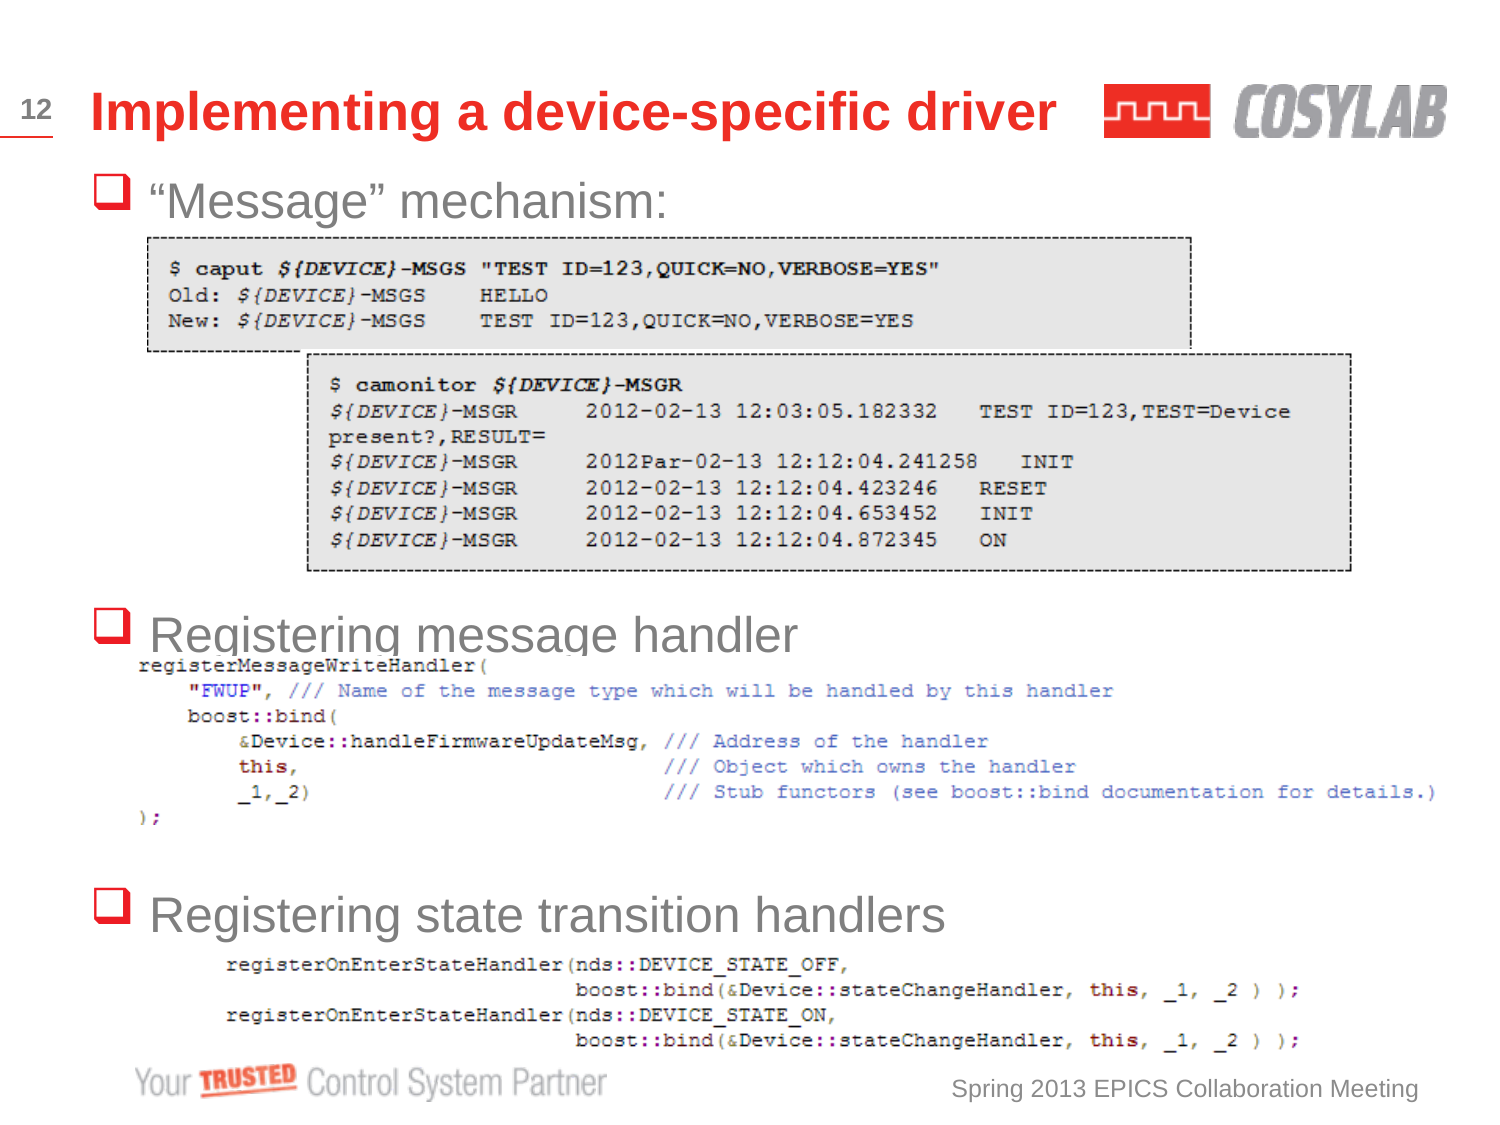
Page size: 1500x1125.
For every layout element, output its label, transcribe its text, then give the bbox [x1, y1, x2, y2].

title Implementing a device-specific driver [74, 18, 1105, 150]
picture [135, 656, 1441, 825]
list “Message” mechanism: Registering message handler Registering state transition handlers [75, 160, 1425, 1047]
picture [147, 231, 1358, 579]
slide_number 12 [0, 78, 73, 138]
picture [218, 951, 1305, 1056]
footer Spring 2013 EPICS Collaboration Meeting [76, 1057, 1436, 1118]
picture [1105, 84, 1447, 138]
